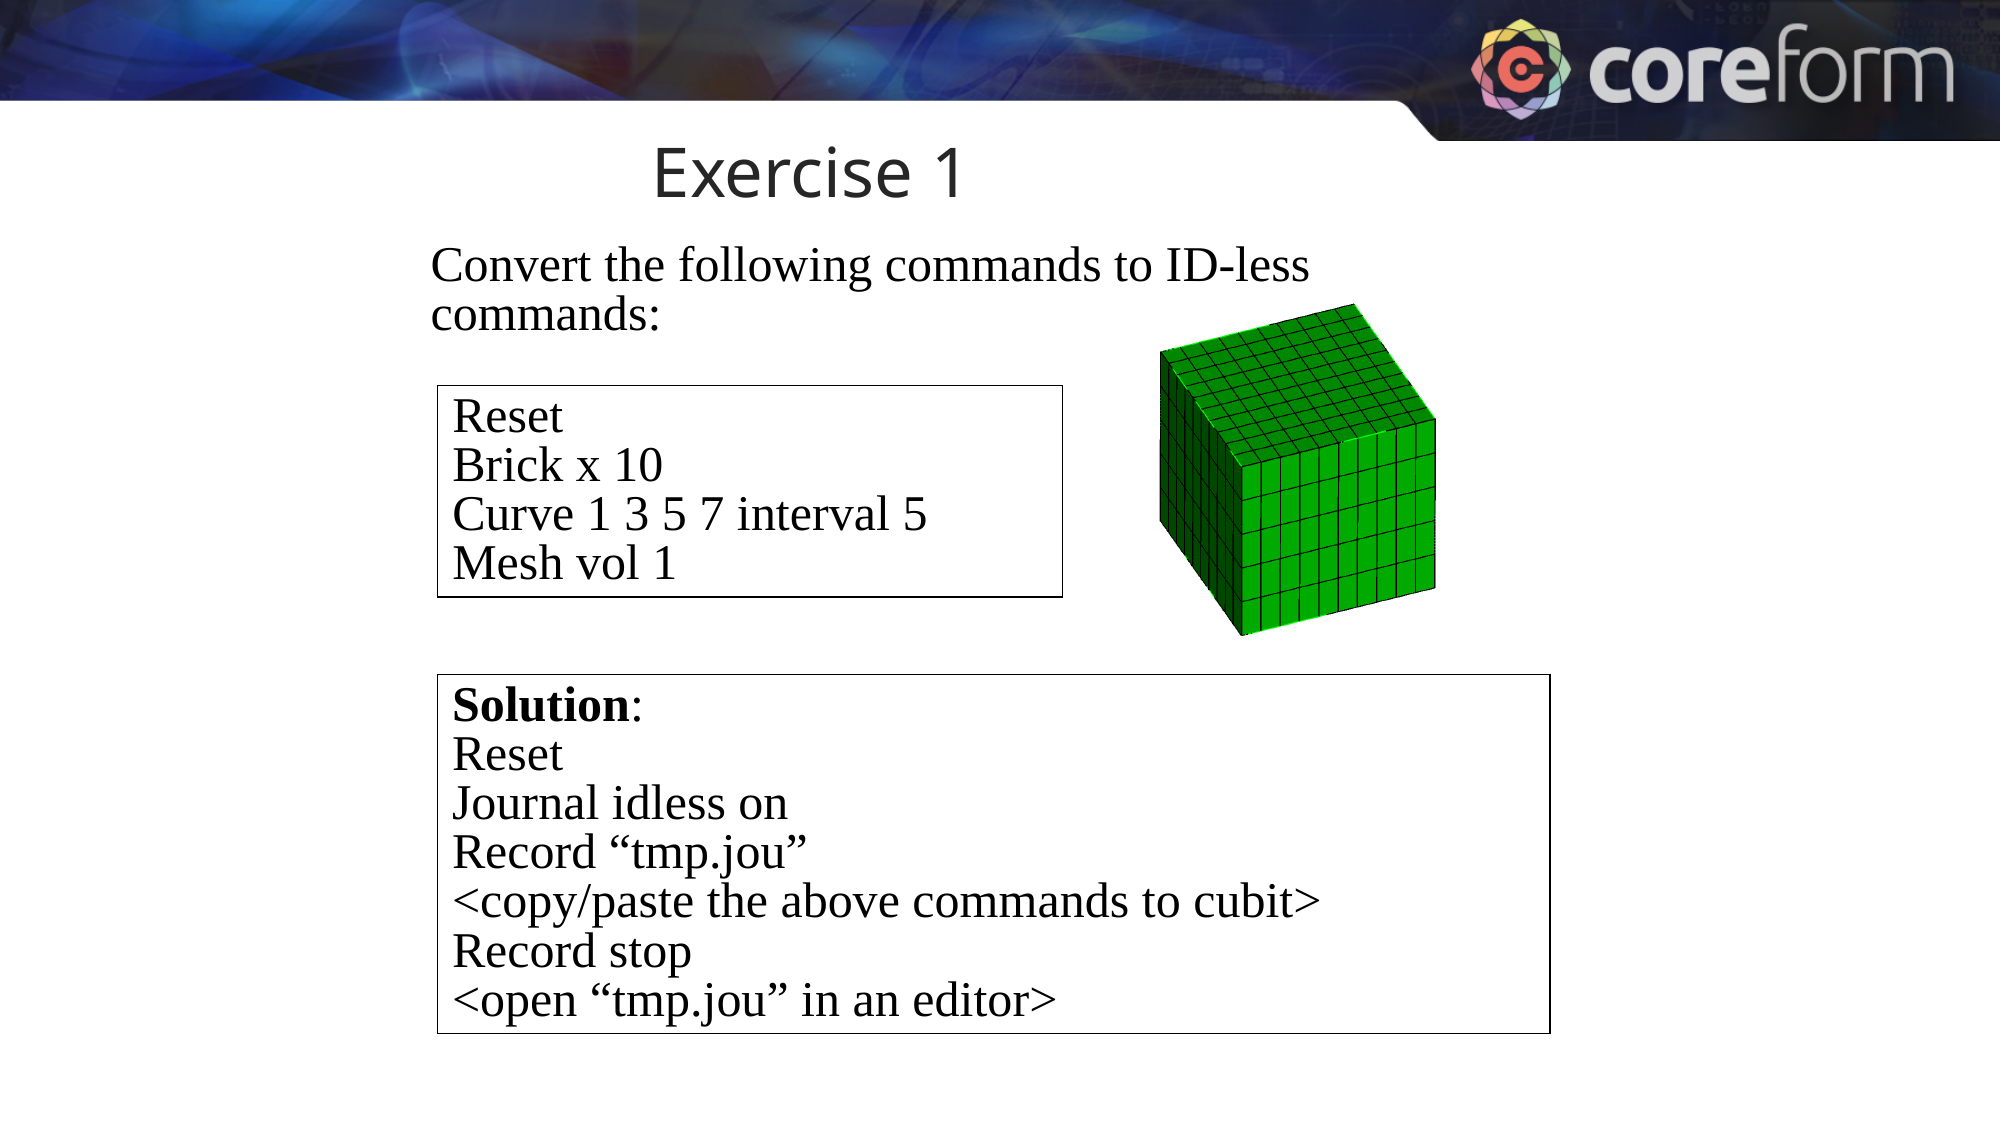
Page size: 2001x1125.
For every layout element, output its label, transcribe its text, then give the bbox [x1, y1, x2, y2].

text_box Reset Brick x 10 Curve 1 3 5 7 interval 5 Mesh vol 1 [437, 385, 1063, 598]
title Exercise 1 [636, 68, 1750, 272]
text_box Convert the following commands to ID-less commands: [415, 234, 1416, 348]
picture [0, 0, 2000, 141]
text_box Solution: Reset Journal idless on Record “tmp.jou” <copy/paste the above commands to cubit> Record stop <open “tmp.jou” in an editor> [437, 674, 1550, 1034]
picture [1142, 299, 1443, 639]
